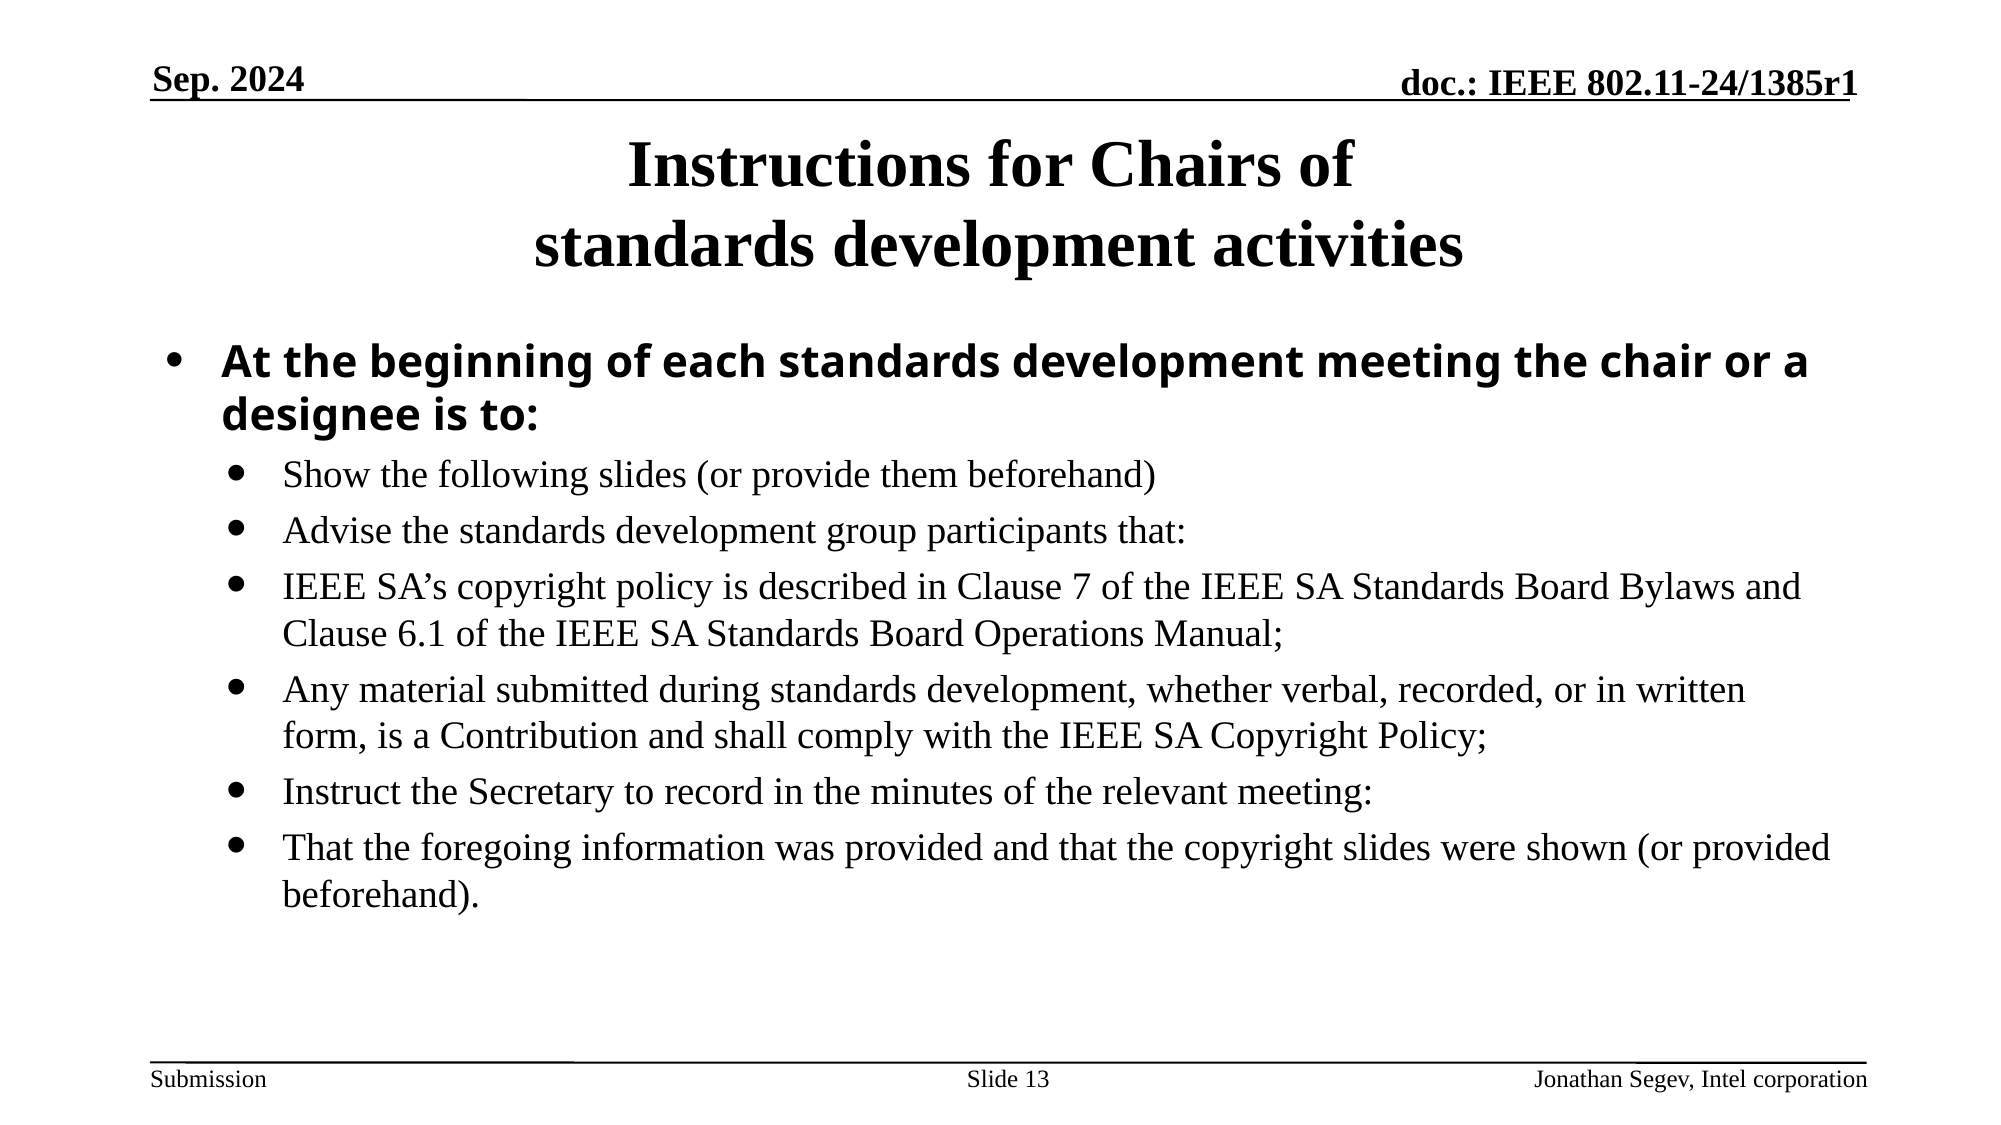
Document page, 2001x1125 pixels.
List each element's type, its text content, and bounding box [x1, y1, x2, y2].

footer Jonathan Segev, Intel corporation [1171, 1061, 1869, 1093]
slide_number Slide 13 [950, 1061, 1067, 1123]
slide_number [152, 54, 563, 100]
list At the beginning of each standards development meeting the chair or a designee is to: Show the following slides (or provide them beforehand) Advise the standards development group participants that: IEEE SA’s copyright policy is described in Clause 7 of the IEEE SA Standards Board Bylaws and Clause 6.1 of the IEEE SA Standards Board Operations Manual; Any material submitted during standards development, whether verbal, recorded, or in written form, is a Contribution and shall comply with the IEEE SA Copyright Policy; Instruct the Secretary to record in the minutes of the relevant meeting: That the foregoing information was provided and that the copyright slides were shown (or provided beforehand). [149, 324, 1850, 1000]
title Instructions for Chairs of standards development activities [149, 112, 1850, 288]
